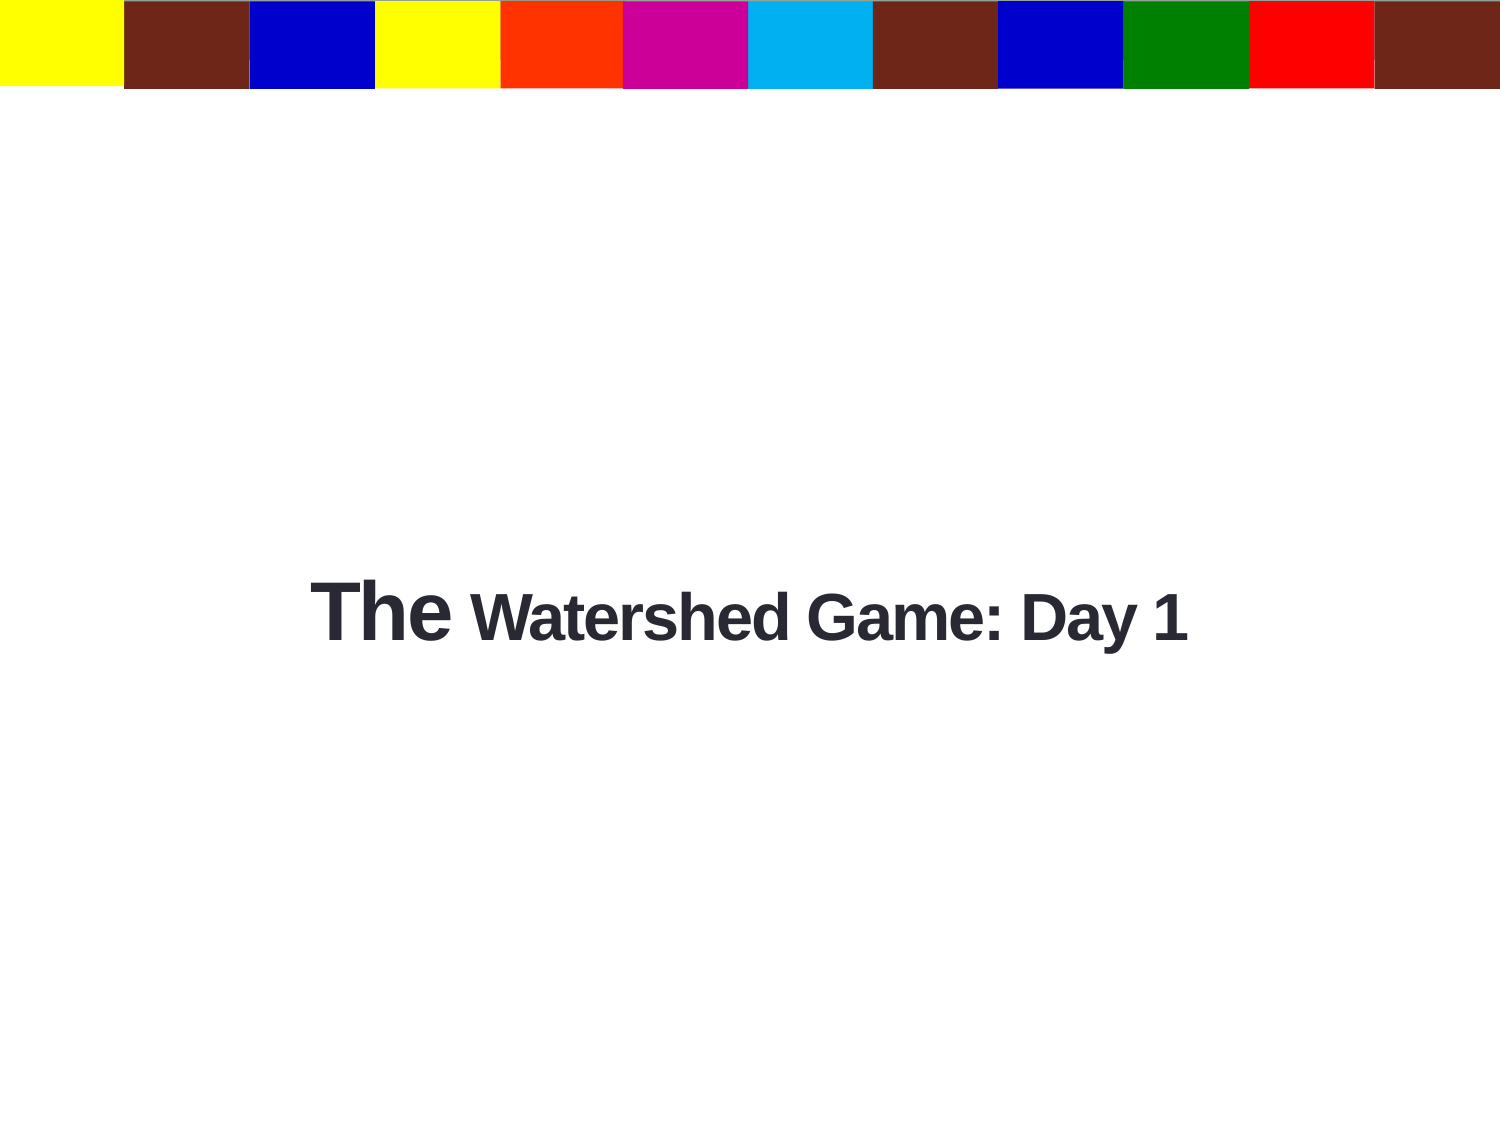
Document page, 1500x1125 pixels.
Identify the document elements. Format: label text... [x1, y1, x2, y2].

title The Watershed Game: Day 1 [0, 97, 1500, 1125]
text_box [0, 0, 1500, 90]
